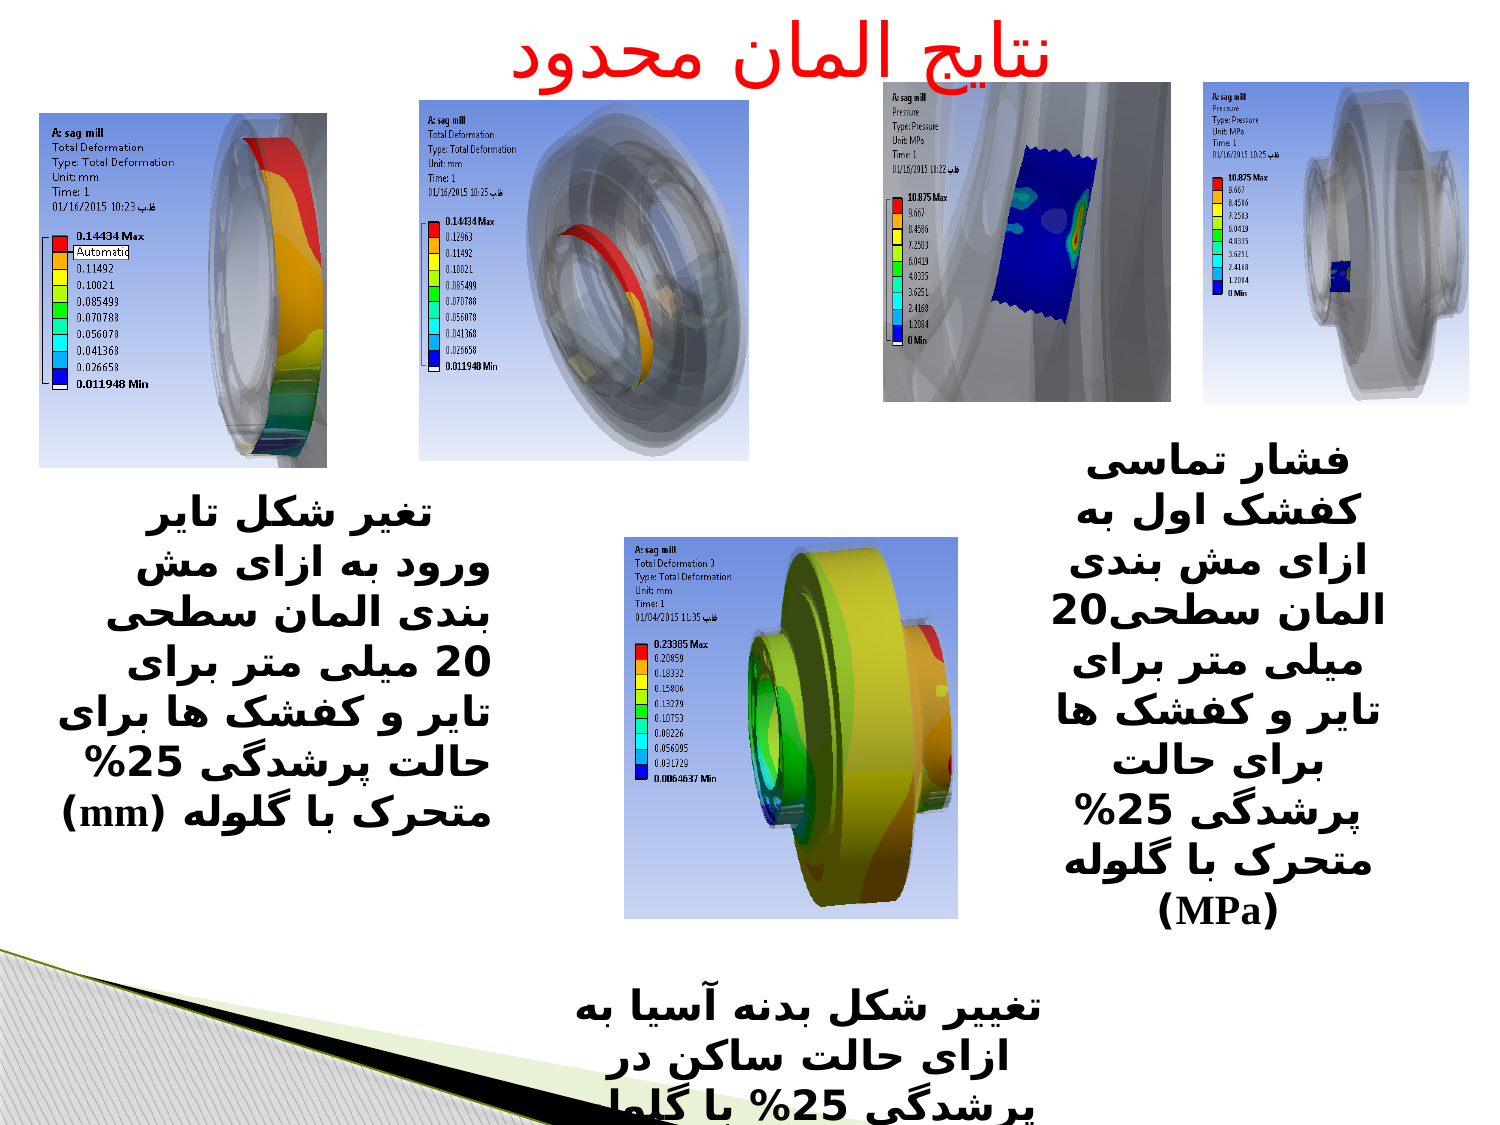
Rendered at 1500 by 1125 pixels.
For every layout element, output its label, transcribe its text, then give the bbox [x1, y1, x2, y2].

picture [39, 113, 328, 468]
picture [1202, 82, 1470, 405]
text_box تغیر شکل تایر ورود به ازای مش بندی المان سطحی 20 میلی متر برای تایر و کفشک ها برای حالت پرشدگی 25% متحرک با گلوله (mm) [39, 477, 508, 842]
text_box نتایج المان محدود [494, 0, 1070, 100]
picture [624, 537, 958, 919]
text_box فشار تماسی کفشک اول به ازای مش بندی المان سطحی20 میلی متر برای تایر و کفشک ها برای حالت پرشدگی 25% متحرک با گلوله (MPa) [1032, 425, 1405, 941]
picture [882, 82, 1171, 402]
picture [419, 100, 750, 461]
text_box تغییر شکل بدنه آسیا به ازای حالت ساکن در پرشدگی 25% با گلوله [556, 971, 1062, 1125]
